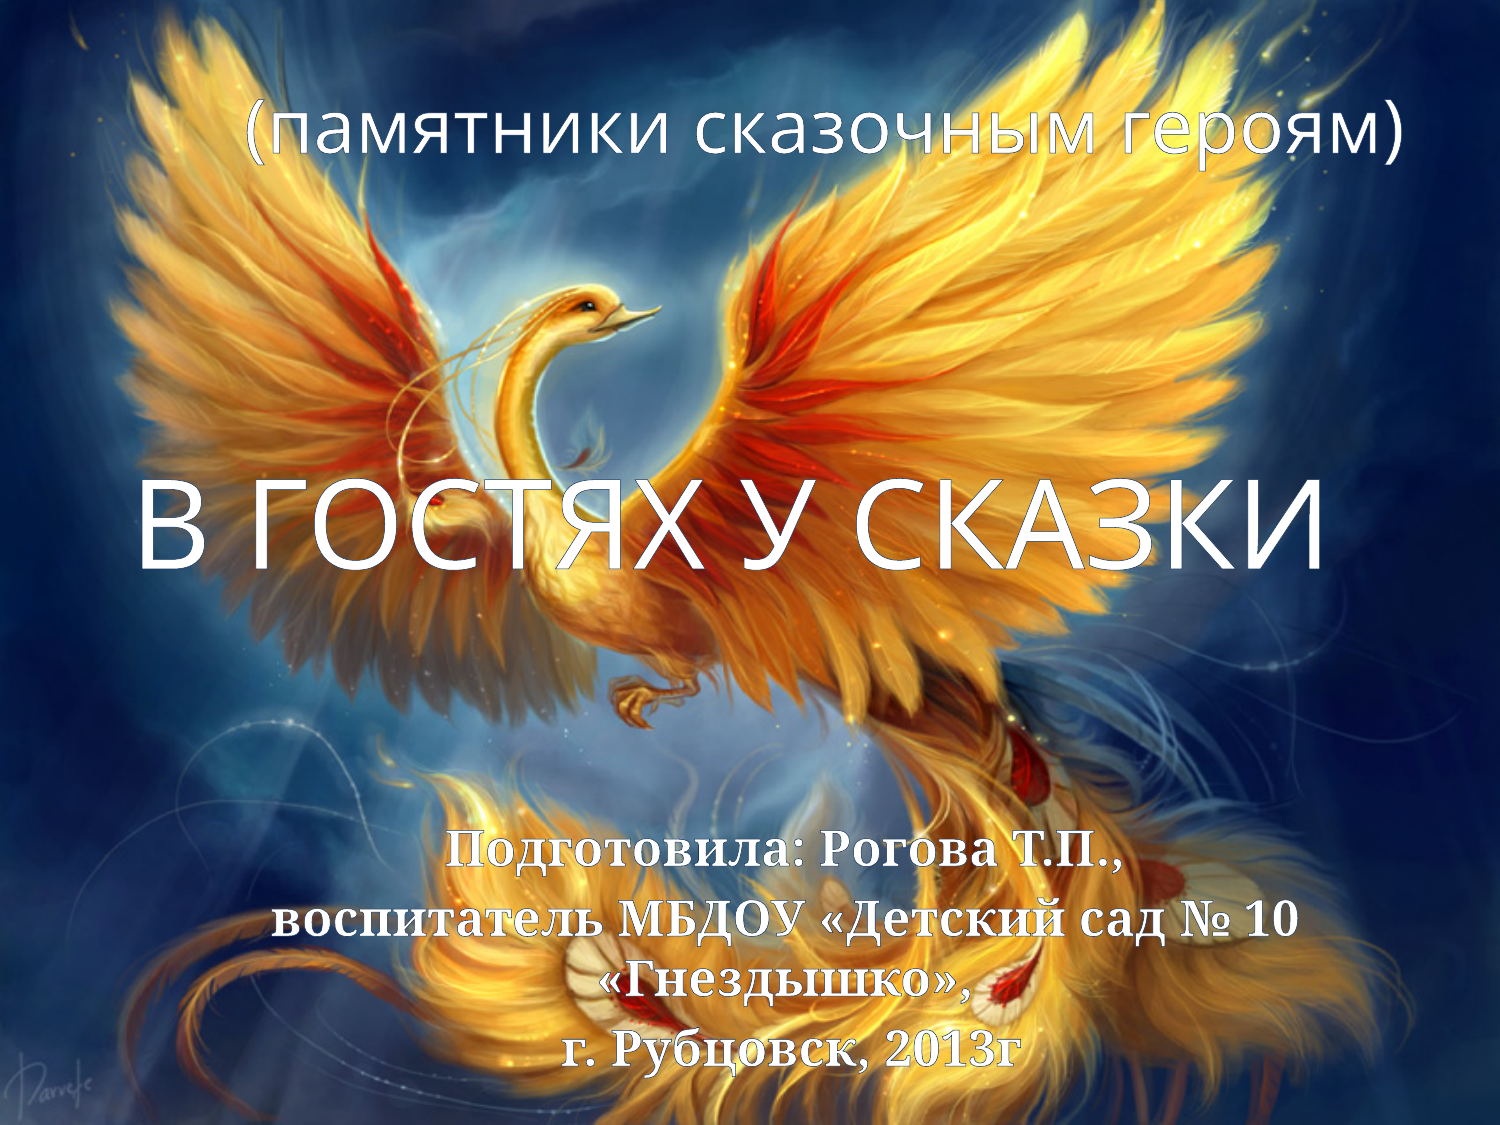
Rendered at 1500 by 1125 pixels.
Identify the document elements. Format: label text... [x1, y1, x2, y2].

text_box (памятники сказочным героям) [187, 35, 1463, 211]
title В ГОСТЯХ У СКАЗКИ [93, 398, 1369, 640]
picture [0, 0, 1500, 1125]
subtitle Подготовила: Рогова Т.П., воспитатель МБДОУ «Детский сад № 10 «Гнездышко», г. Рубцовск, 2013г [140, 808, 1430, 1097]
